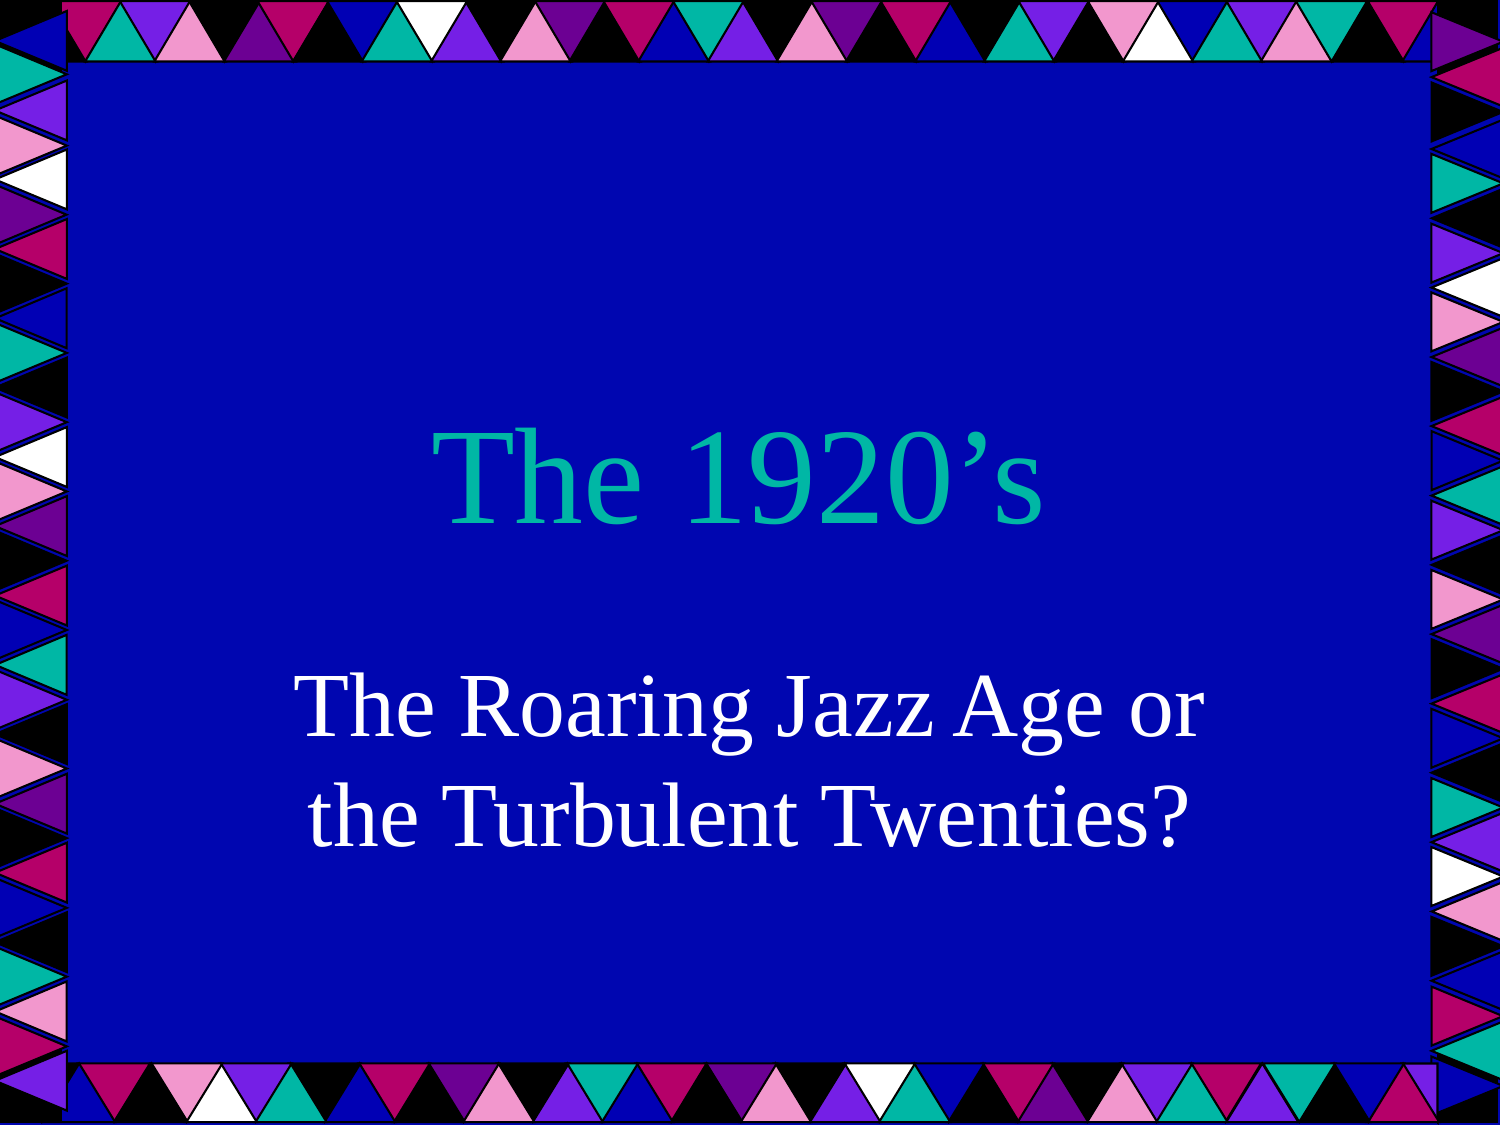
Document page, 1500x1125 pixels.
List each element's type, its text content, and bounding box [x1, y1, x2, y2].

subtitle The Roaring Jazz Age or the Turbulent Twenties? [225, 637, 1275, 925]
title The 1920’s [112, 375, 1388, 563]
